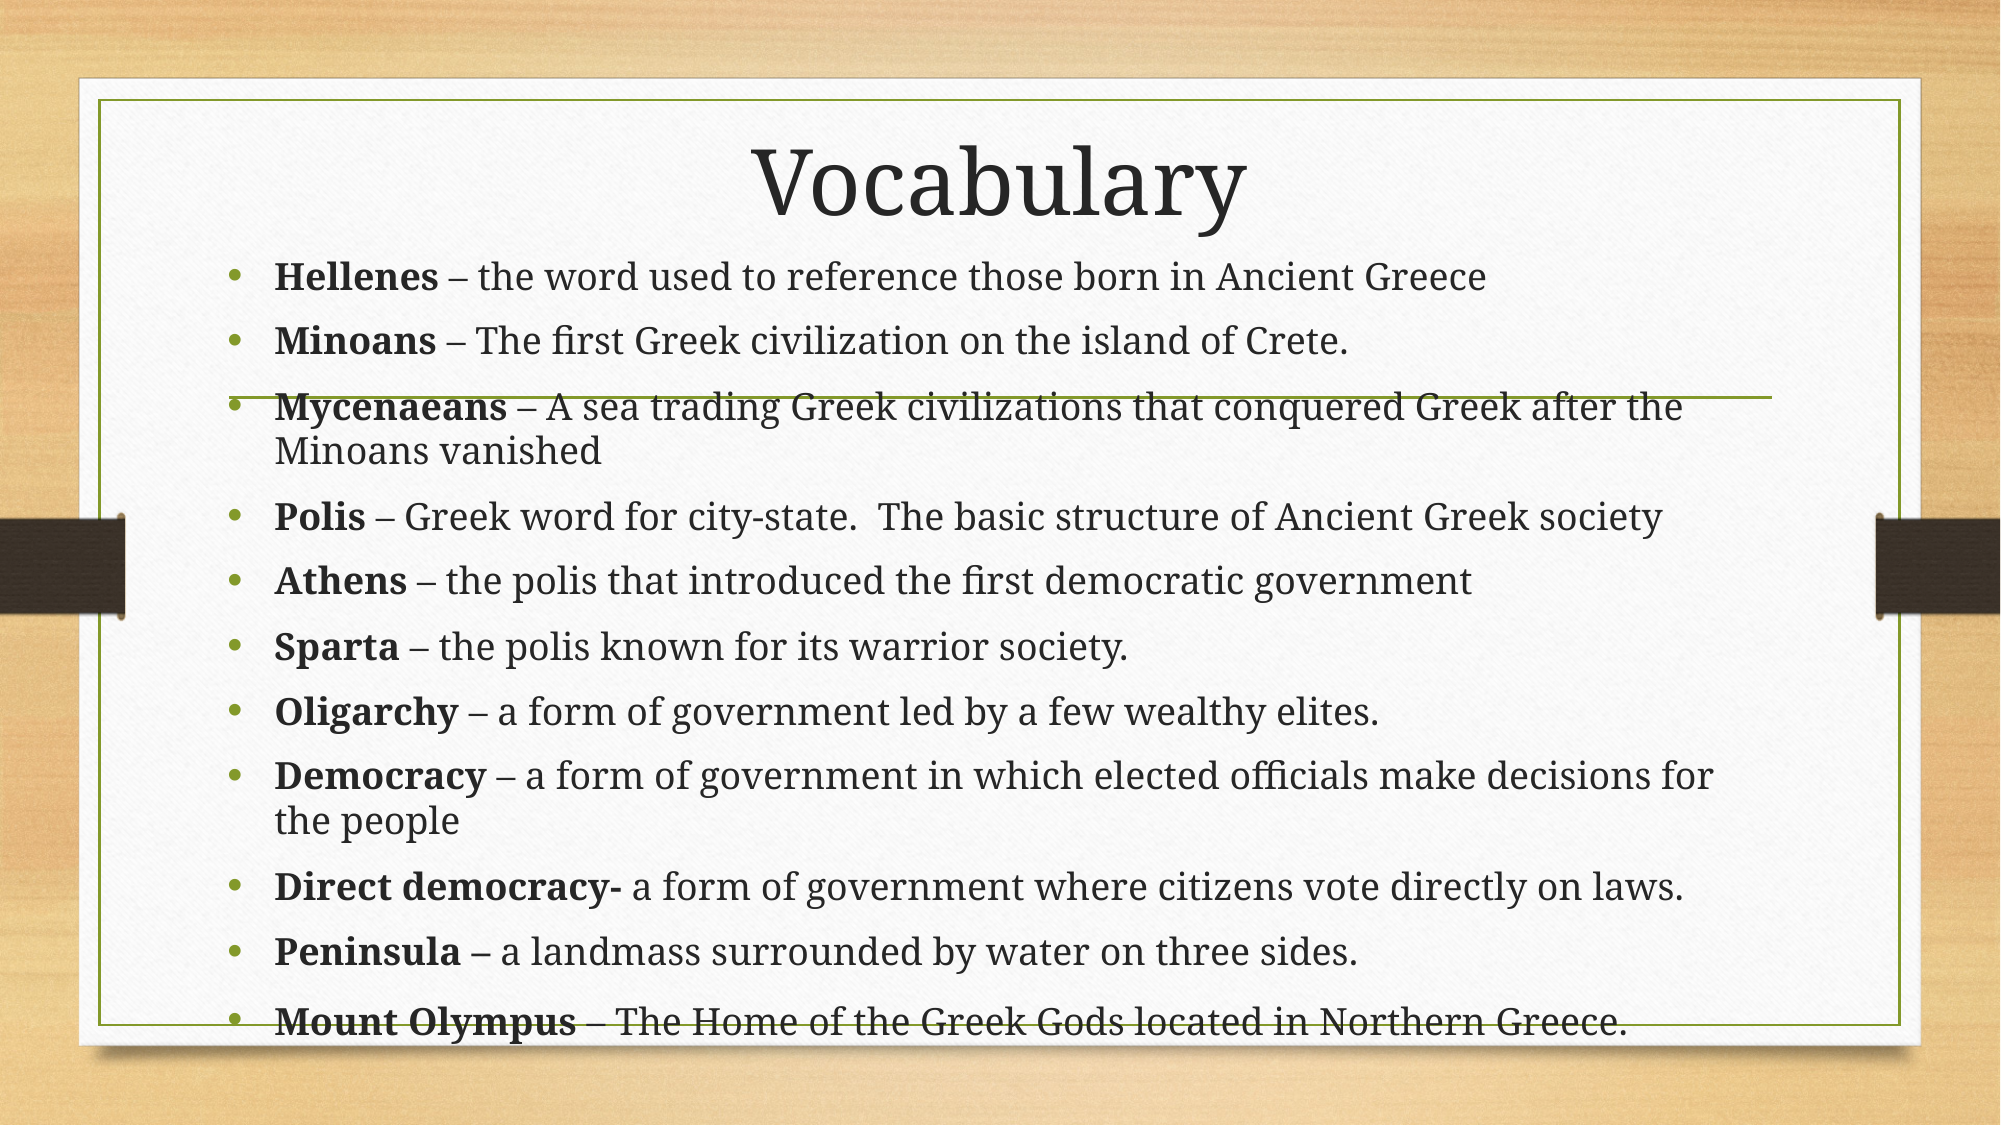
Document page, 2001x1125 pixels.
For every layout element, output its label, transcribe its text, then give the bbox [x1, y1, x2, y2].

title Vocabulary [212, 111, 1788, 244]
list Hellenes – the word used to reference those born in Ancient Greece Minoans – The first Greek civilization on the island of Crete. Mycenaeans – A sea trading Greek civilizations that conquered Greek after the Minoans vanished Polis – Greek word for city-state. The basic structure of Ancient Greek society Athens – the polis that introduced the first democratic government Sparta – the polis known for its warrior society. Oligarchy – a form of government led by a few wealthy elites. Democracy – a form of government in which elected officials make decisions for the people Direct democracy- a form of government where citizens vote directly on laws. Peninsula – a landmass surrounded by water on three sides. Mount Olympus – The Home of the Greek Gods located in Northern Greece. [212, 244, 1788, 964]
picture [0, 0, 2001, 1125]
